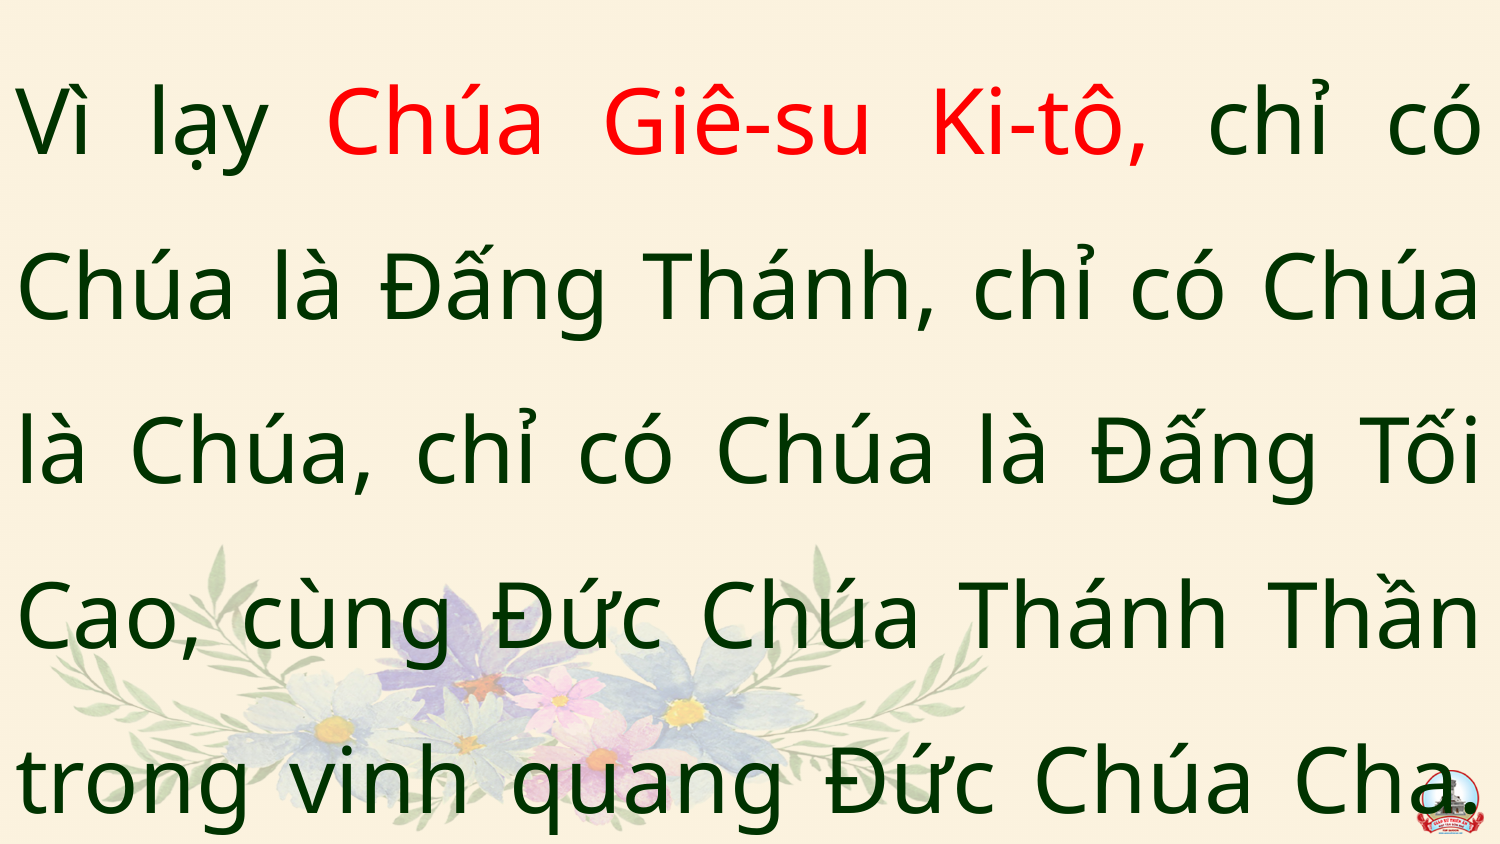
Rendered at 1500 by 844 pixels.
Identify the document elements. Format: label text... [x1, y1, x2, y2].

list Vì lạy Chúa Giê-su Ki-tô, chỉ có Chúa là Đấng Thánh, chỉ có Chúa là Chúa, chỉ có Chúa là Đấng Tối Cao, cùng Đức Chúa Thánh Thần trong vinh quang Đức Chúa Cha. A-men. A-men. [0, 0, 1500, 844]
